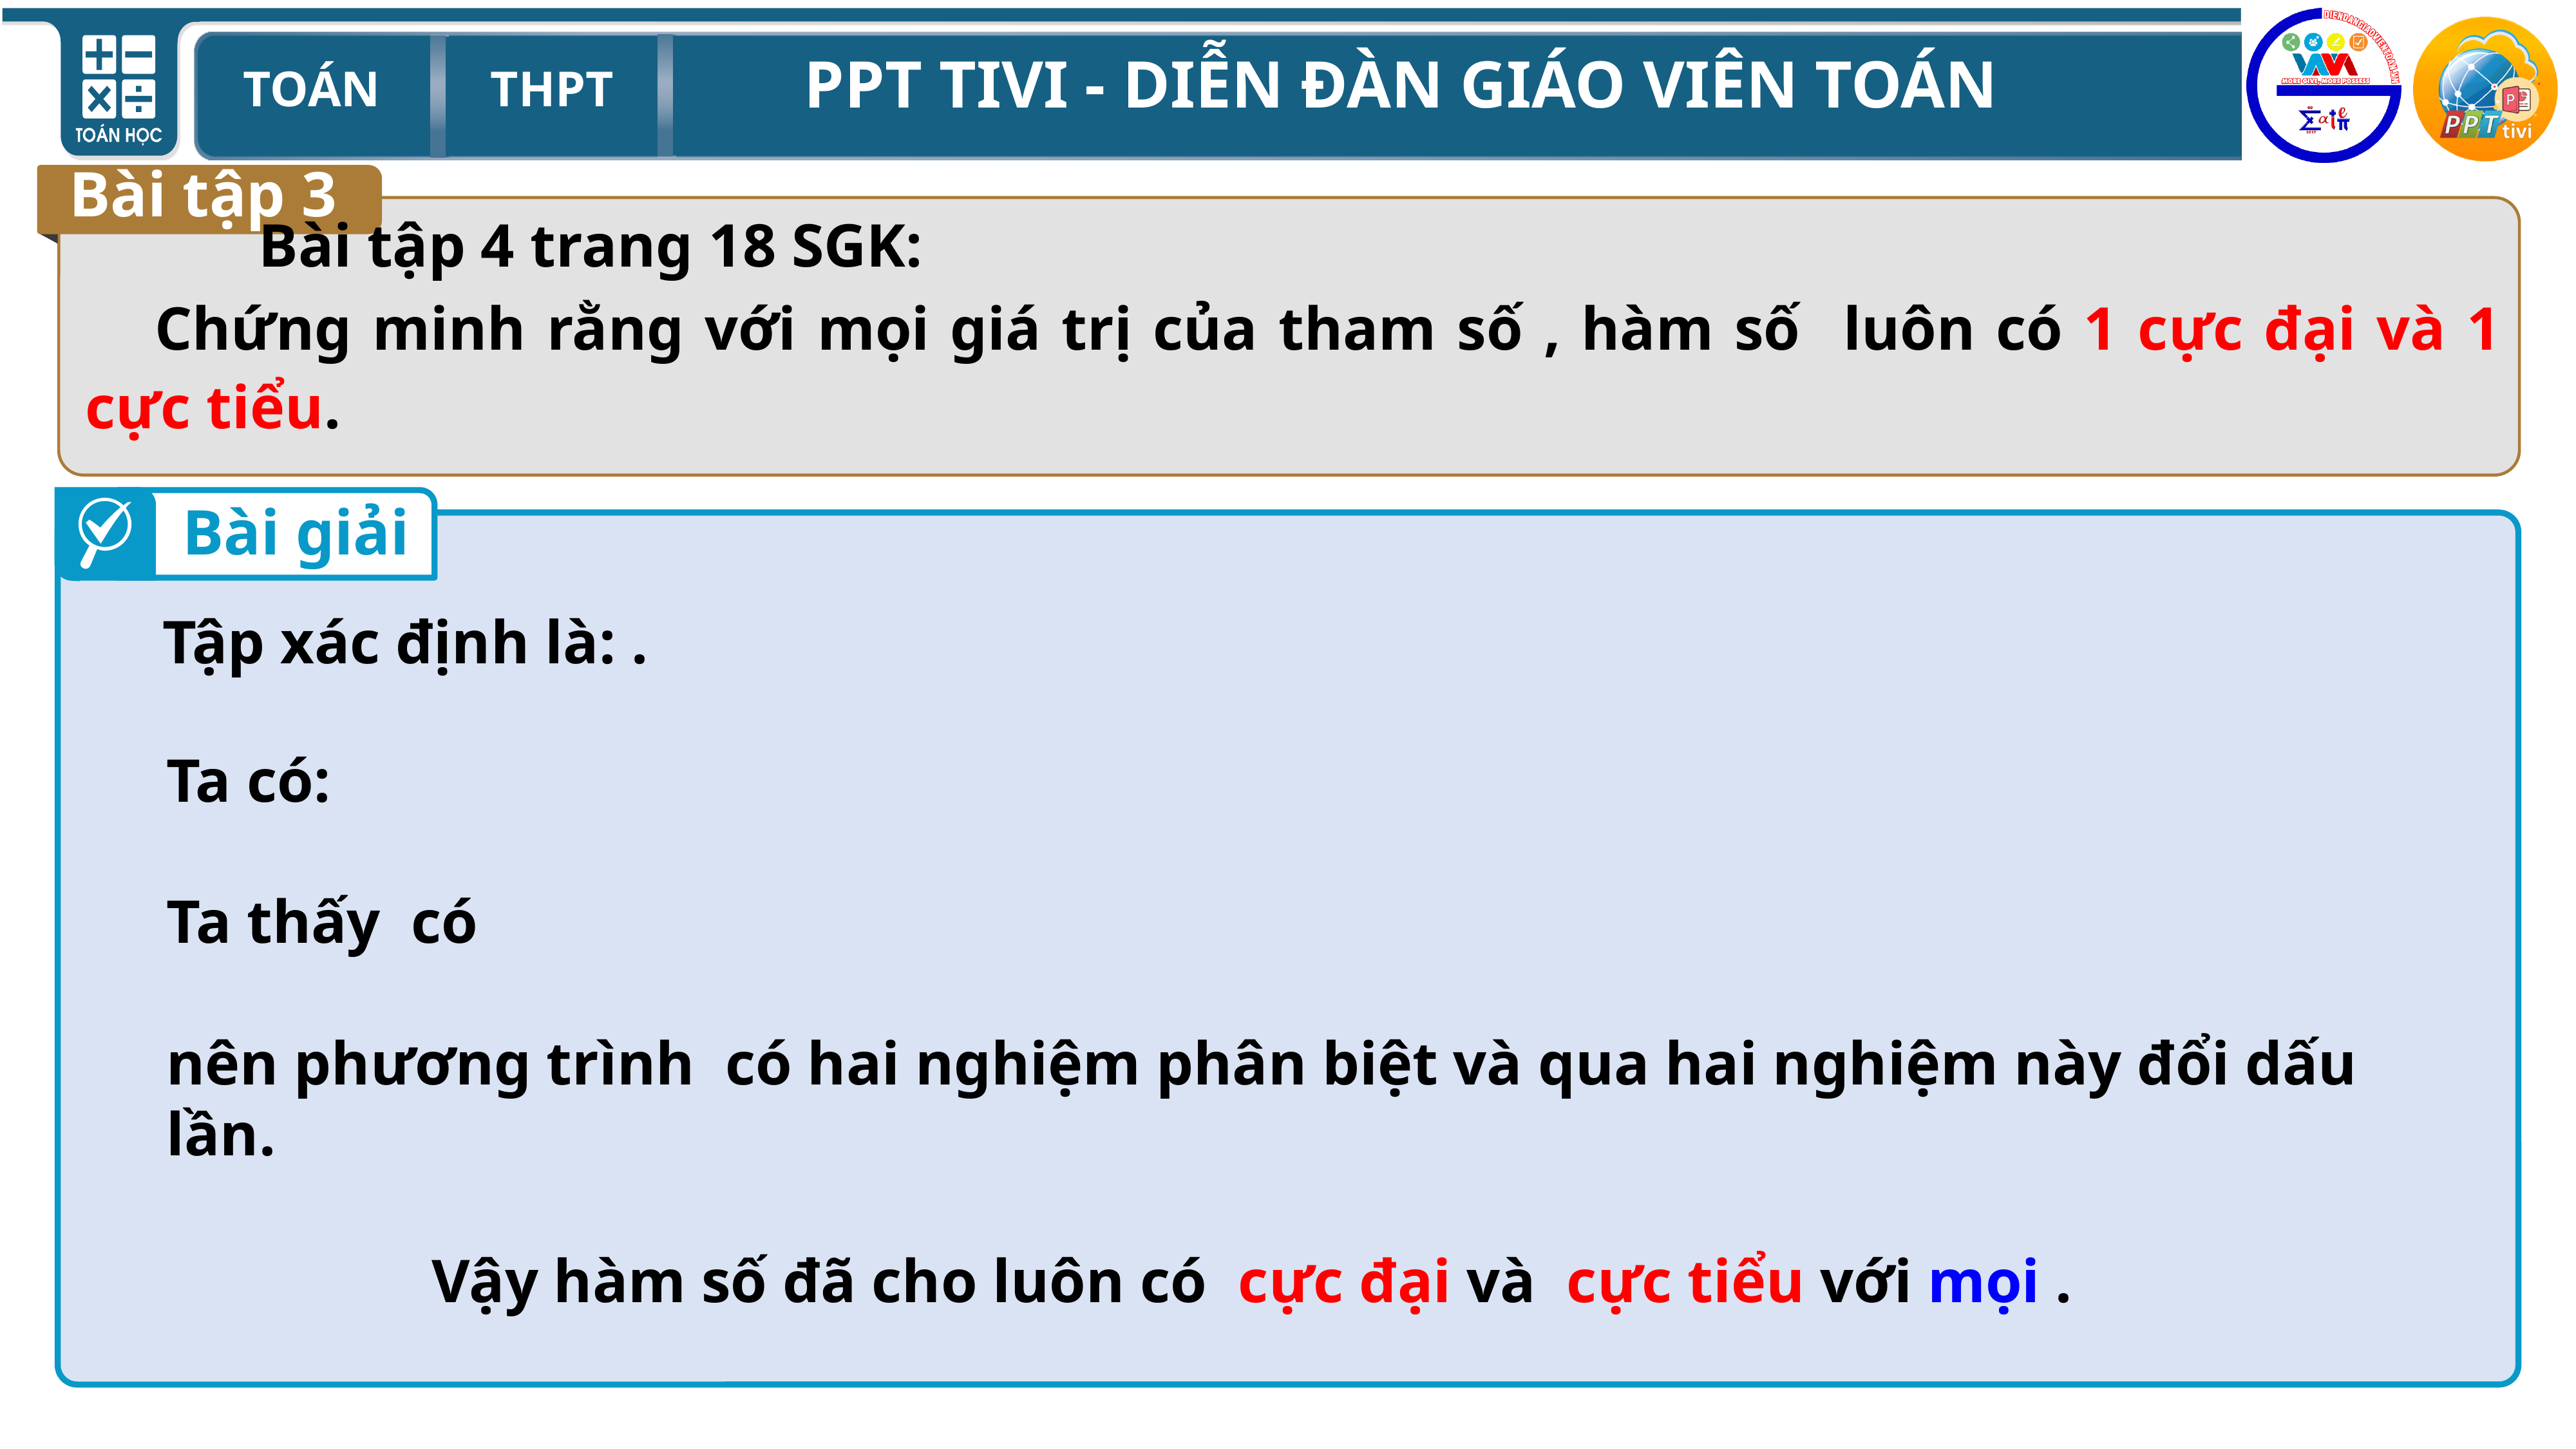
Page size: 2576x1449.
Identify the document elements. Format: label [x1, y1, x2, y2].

picture [173, 22, 2242, 150]
picture [2412, 16, 2558, 162]
text_box [57, 488, 2519, 1385]
text_box [37, 150, 2520, 475]
picture [2, 22, 65, 160]
picture [2246, 8, 2401, 150]
